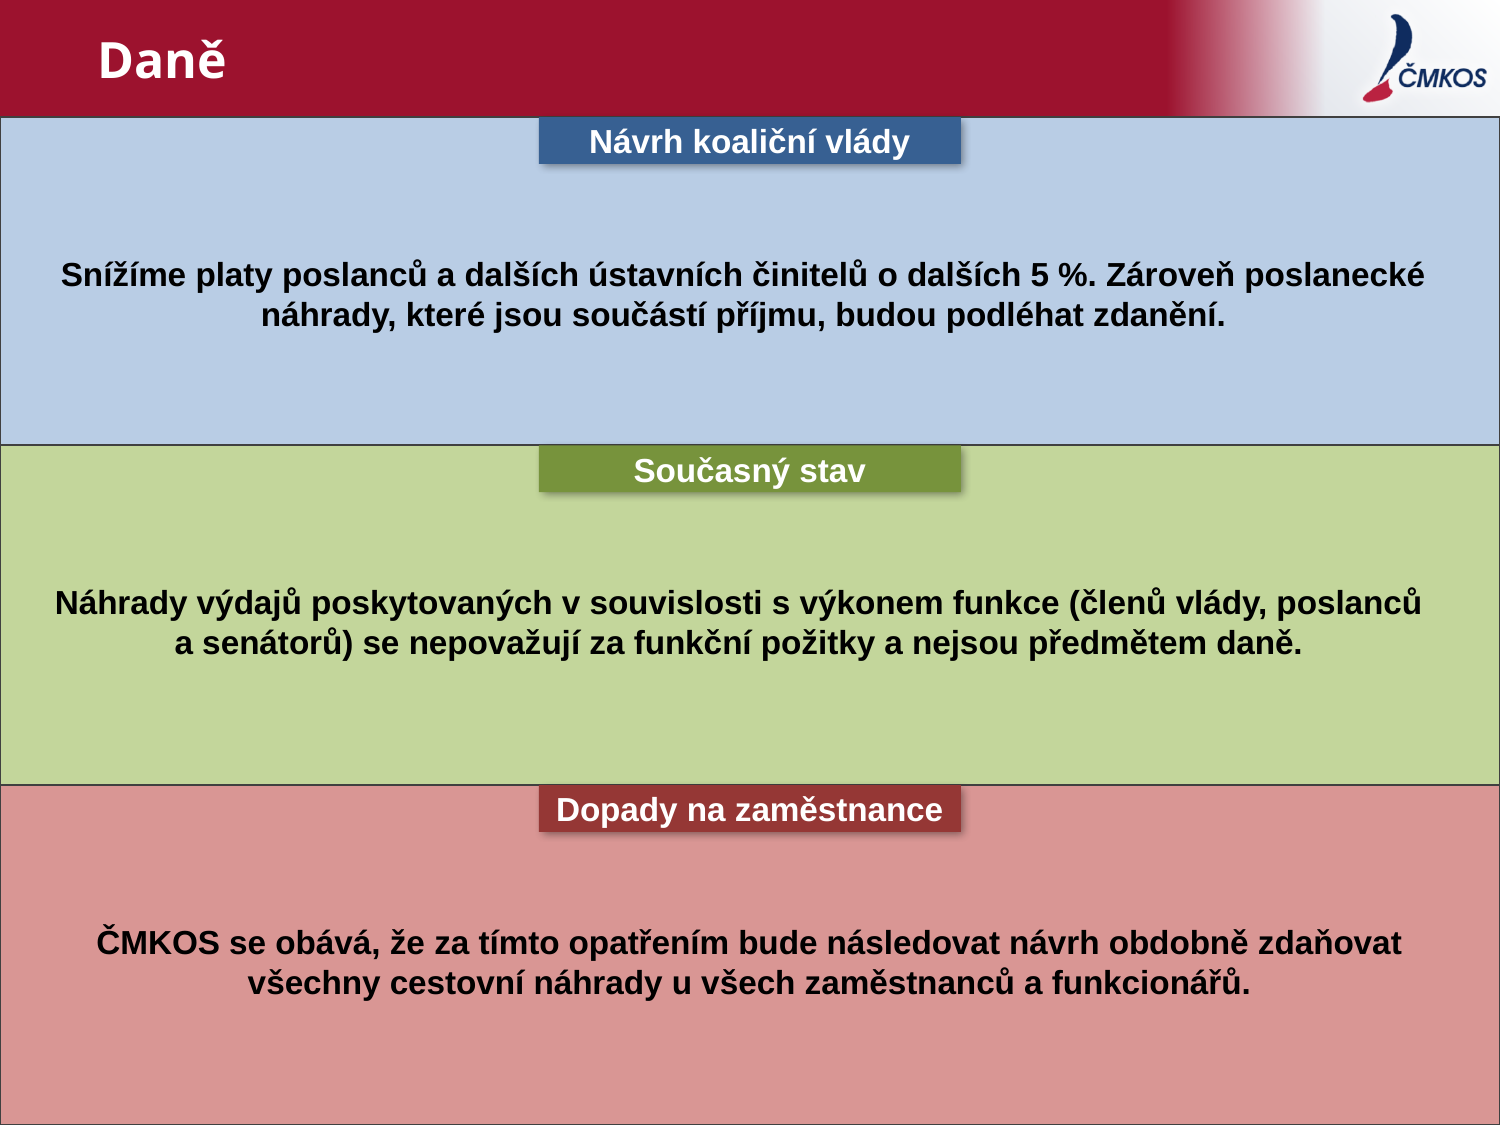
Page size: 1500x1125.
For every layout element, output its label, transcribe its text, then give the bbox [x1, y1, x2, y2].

picture [1347, 0, 1500, 116]
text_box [0, 116, 1500, 1125]
title Daně [81, 11, 1320, 106]
